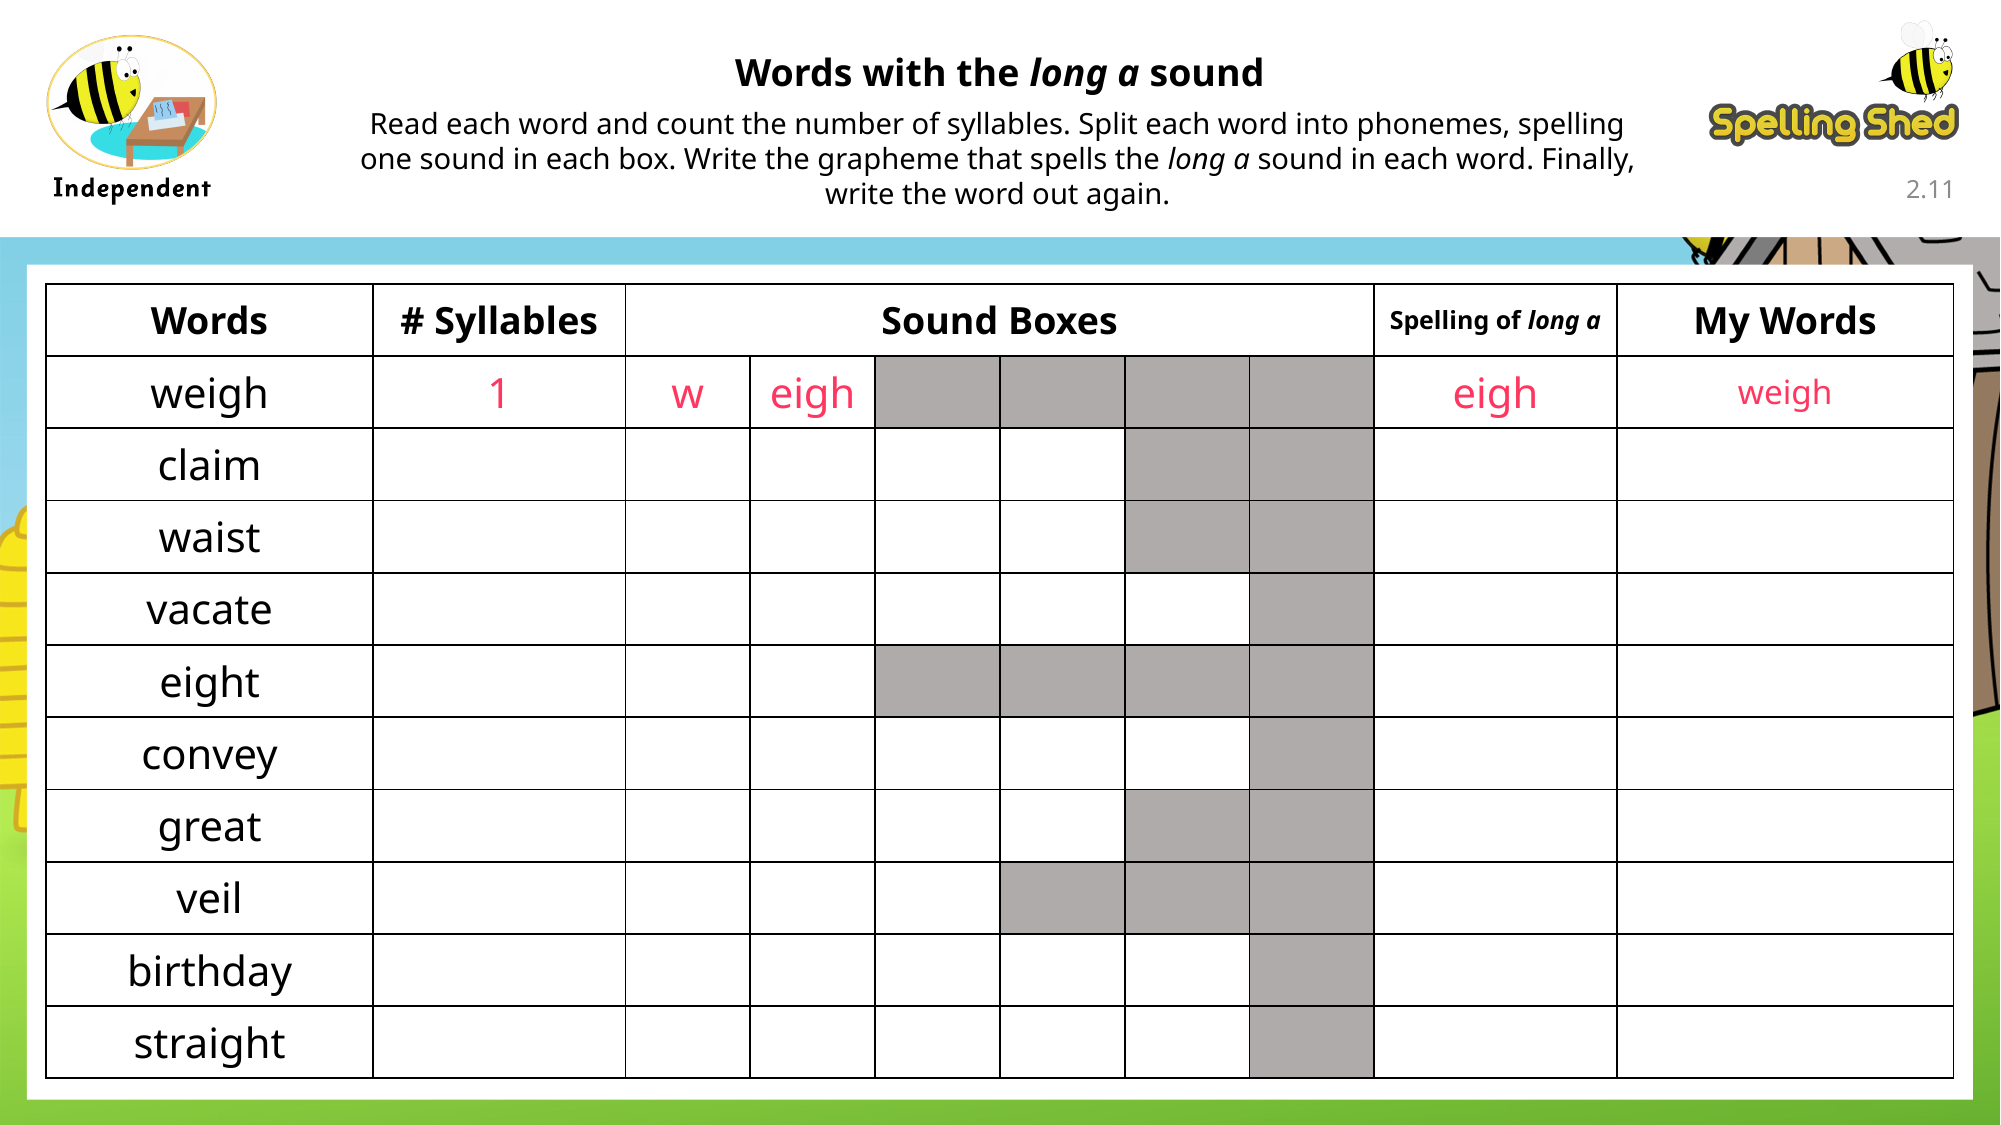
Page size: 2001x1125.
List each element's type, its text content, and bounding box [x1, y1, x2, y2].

table_header Spelling of long a [1375, 285, 1616, 355]
table_cell [1250, 574, 1373, 644]
table_cell [1375, 501, 1616, 572]
table_cell [374, 790, 625, 861]
table_cell [626, 790, 749, 861]
table_cell waist [47, 501, 372, 572]
table_cell [374, 429, 625, 500]
table_cell [1126, 1007, 1249, 1077]
table_cell [751, 718, 874, 789]
table_cell [374, 935, 625, 1005]
table_cell [1126, 574, 1249, 644]
table_cell [1126, 790, 1249, 861]
table_cell [1375, 718, 1616, 789]
table_cell convey [47, 718, 372, 789]
table_cell [1001, 429, 1124, 500]
table_cell [1618, 1007, 1953, 1077]
table_cell [1001, 501, 1124, 572]
table_cell [876, 1007, 999, 1077]
table_cell [374, 501, 625, 572]
list Read each word and count the number of syllables. Split each word into phonemes, spelling one sound in each box. Write the grapheme that spells the long a sound in each word. Finally, write the word out again. [331, 96, 1664, 220]
table_cell [1250, 790, 1373, 861]
table_header Words [47, 285, 372, 355]
table_cell eight [47, 646, 372, 716]
table_cell [626, 1007, 749, 1077]
table_cell birthday [47, 935, 372, 1005]
table_header Sound Boxes [626, 285, 1373, 355]
table_cell [1001, 1007, 1124, 1077]
table_cell [876, 863, 999, 933]
table_cell [374, 863, 625, 933]
table_cell [1375, 1007, 1616, 1077]
table_cell [1126, 935, 1249, 1005]
table_cell [1001, 790, 1124, 861]
table_cell [626, 574, 749, 644]
table_cell [374, 718, 625, 789]
table_cell [1126, 646, 1249, 716]
table_cell [626, 429, 749, 500]
table_cell [876, 357, 999, 427]
table_cell [751, 863, 874, 933]
slide_number 2.10 [1876, 160, 1971, 221]
table_cell [751, 574, 874, 644]
table_cell [876, 646, 999, 716]
table_cell great [47, 790, 372, 861]
table_cell [374, 1007, 625, 1077]
table_cell [1618, 574, 1953, 644]
picture [1697, 8, 1973, 156]
table_cell [1250, 429, 1373, 500]
table_cell [1126, 718, 1249, 789]
table_cell vacate [47, 574, 372, 644]
table_cell [751, 935, 874, 1005]
table_cell veil [47, 863, 372, 933]
table_cell [1618, 429, 1953, 500]
table_cell [1375, 935, 1616, 1005]
table_cell [1618, 718, 1953, 789]
table_cell [1375, 863, 1616, 933]
table_cell eigh [1375, 357, 1616, 427]
table_cell [751, 429, 874, 500]
table_cell [374, 574, 625, 644]
table_cell [751, 646, 874, 716]
table_cell [626, 935, 749, 1005]
table_cell [1126, 429, 1249, 500]
table_cell [1375, 790, 1616, 861]
picture [46, 34, 217, 205]
table_cell [626, 718, 749, 789]
table_cell [626, 646, 749, 716]
table_cell [1618, 646, 1953, 716]
table_cell [1250, 646, 1373, 716]
table_cell weigh [1618, 357, 1953, 427]
table_cell [1375, 574, 1616, 644]
table_header My Words [1618, 285, 1953, 355]
picture [0, 238, 2000, 1125]
list Words with the long a sound [573, 46, 1427, 99]
table_cell weigh [47, 357, 372, 427]
table_cell claim [47, 429, 372, 500]
table_cell [1618, 935, 1953, 1005]
table_cell [1375, 646, 1616, 716]
table_cell [626, 501, 749, 572]
table_cell [1001, 357, 1124, 427]
table_cell [1001, 935, 1124, 1005]
table_cell [1126, 863, 1249, 933]
table_cell w [626, 357, 749, 427]
table_cell straight [47, 1007, 372, 1077]
table_cell [876, 935, 999, 1005]
table_cell [1126, 357, 1249, 427]
table_cell [1250, 718, 1373, 789]
table_cell [876, 790, 999, 861]
table_cell [876, 501, 999, 572]
table_cell [876, 718, 999, 789]
table_cell eigh [751, 357, 874, 427]
table_cell [1250, 1007, 1373, 1077]
table_cell [751, 790, 874, 861]
table_cell [1001, 718, 1124, 789]
table_cell [1250, 863, 1373, 933]
table_header # Syllables [374, 285, 625, 355]
table_cell [1001, 574, 1124, 644]
table_cell [1618, 501, 1953, 572]
table_cell [751, 1007, 874, 1077]
table_cell [626, 863, 749, 933]
table_cell [1250, 501, 1373, 572]
table_cell [1126, 501, 1249, 572]
table_cell [1001, 646, 1124, 716]
table_cell [876, 574, 999, 644]
table_cell [1618, 790, 1953, 861]
table_cell [1618, 863, 1953, 933]
table_cell [1250, 935, 1373, 1005]
table_cell [1375, 429, 1616, 500]
table_cell [876, 429, 999, 500]
table_cell [374, 646, 625, 716]
table_cell 1 [374, 357, 625, 427]
table_cell [751, 501, 874, 572]
table_cell [1001, 863, 1124, 933]
table_cell [1250, 357, 1373, 427]
